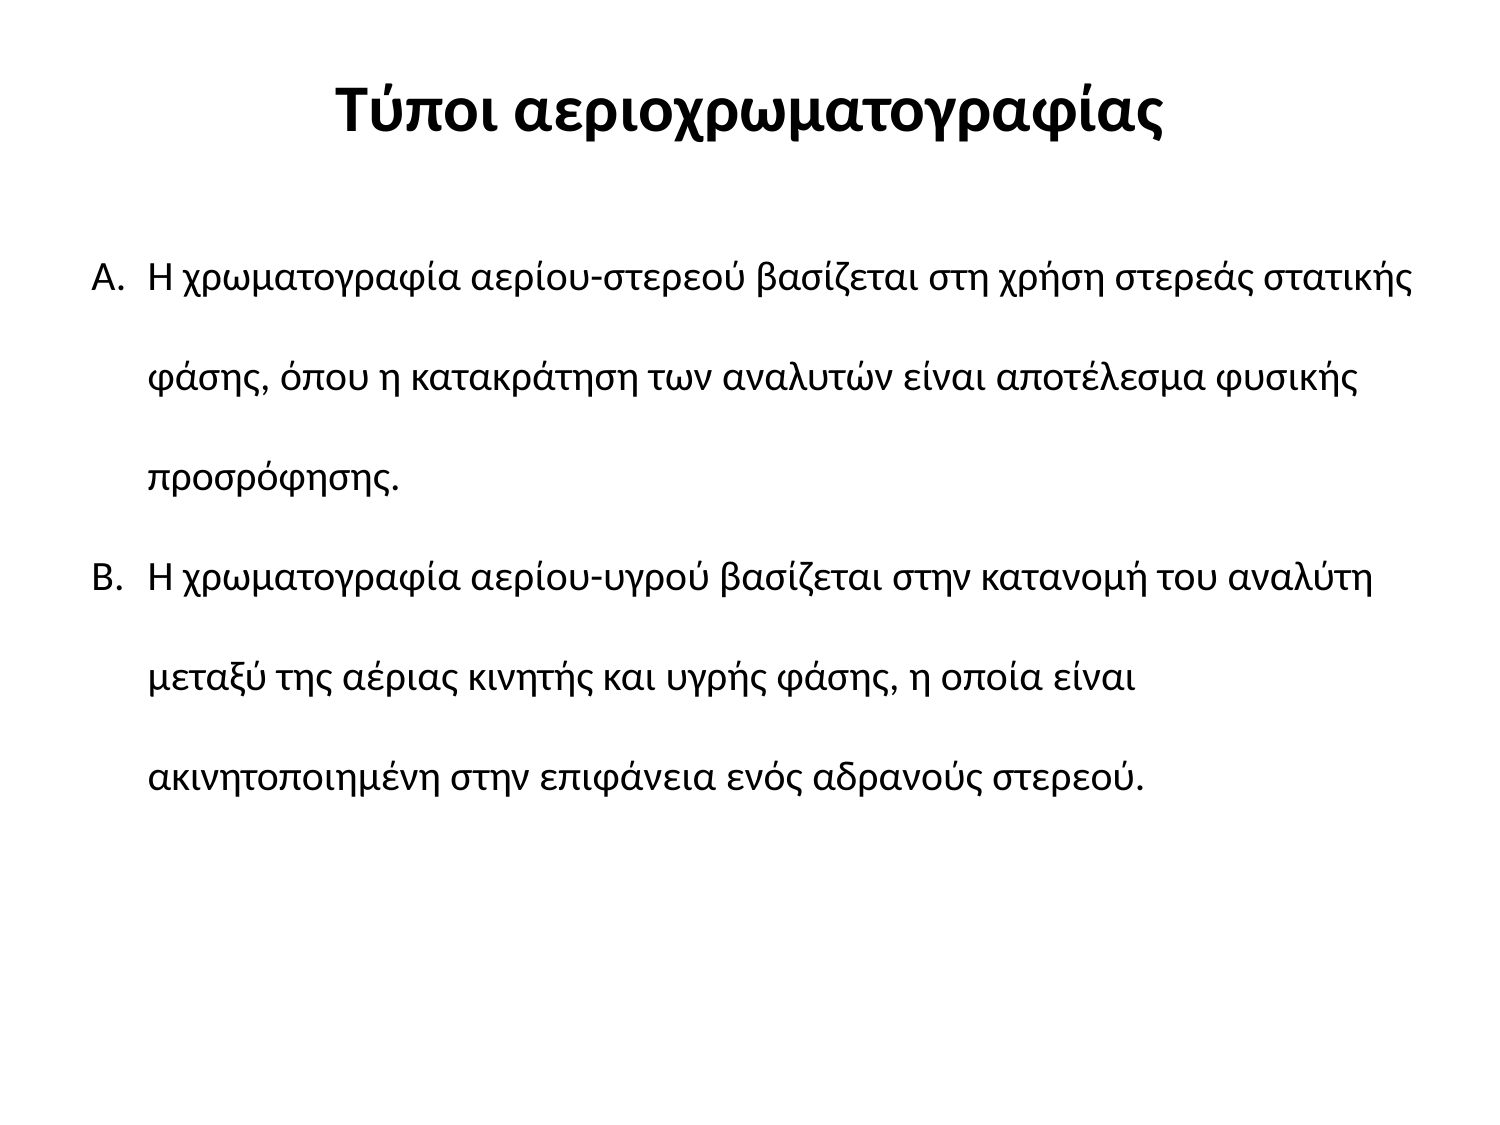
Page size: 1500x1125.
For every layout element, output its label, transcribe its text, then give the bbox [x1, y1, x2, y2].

text_box Η χρωματογραφία αερίου-στερεού βασίζεται στη χρήση στερεάς στατικής φάσης, όπου η κατακράτηση των αναλυτών είναι αποτέλεσμα φυσικής προσρόφησης. Η χρωματογραφία αερίου-υγρού βασίζεται στην κατανομή του αναλύτη μεταξύ της αέριας κινητής και υγρής φάσης, η οποία είναι ακινητοποιημένη στην επιφάνεια ενός αδρανούς στερεού. [76, 191, 1447, 806]
title Τύποι αεριοχρωματογραφίας [75, 45, 1425, 185]
